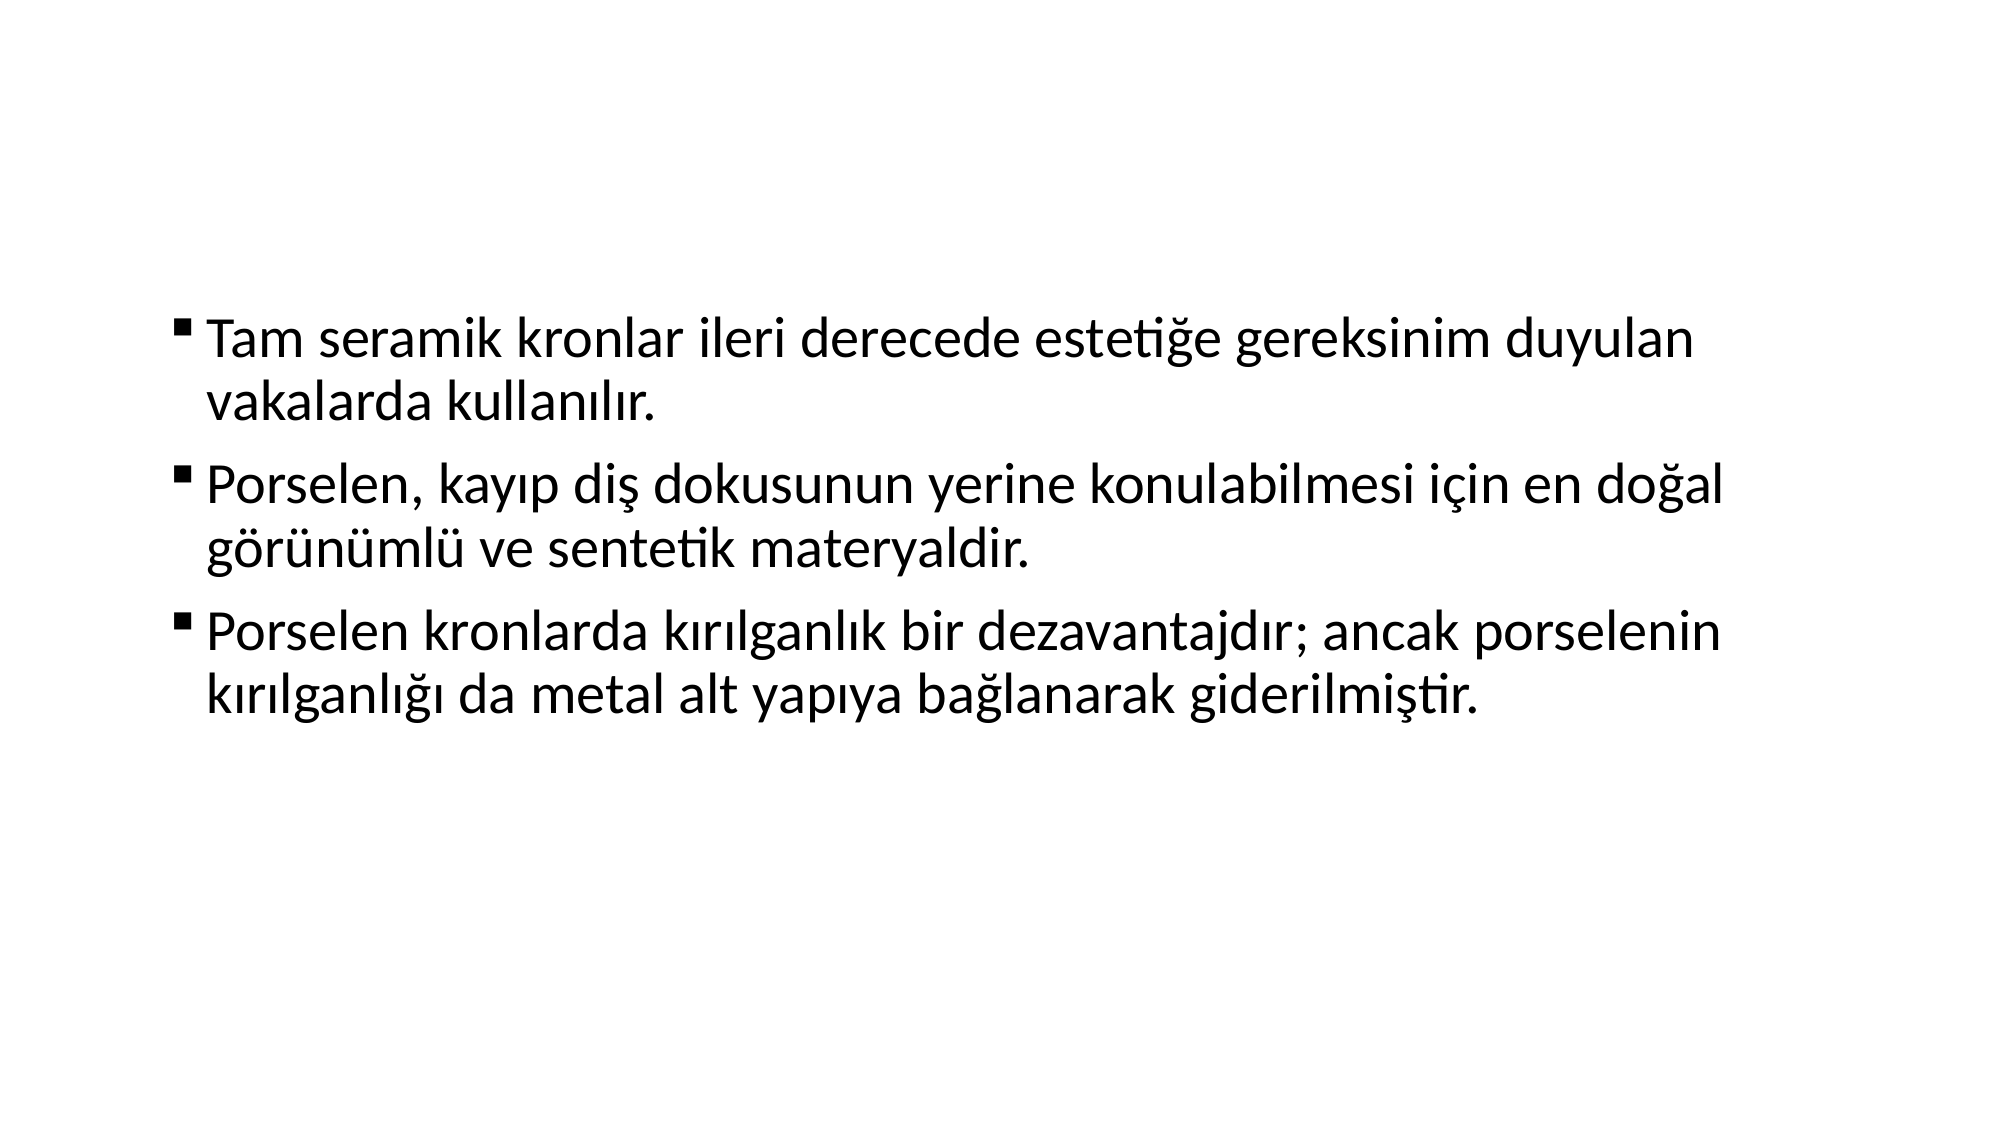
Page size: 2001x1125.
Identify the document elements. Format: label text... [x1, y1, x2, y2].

list Tam seramik kronlar ileri derecede estetiğe gereksinim duyulan vakalarda kullanılır. Porselen, kayıp diş dokusunun yerine konulabilmesi için en doğal görünümlü ve sentetik materyaldir. Porselen kronlarda kırılganlık bir dezavantajdır; ancak porselenin kırılganlığı da metal alt yapıya bağlanarak giderilmiştir. [137, 299, 1863, 1014]
